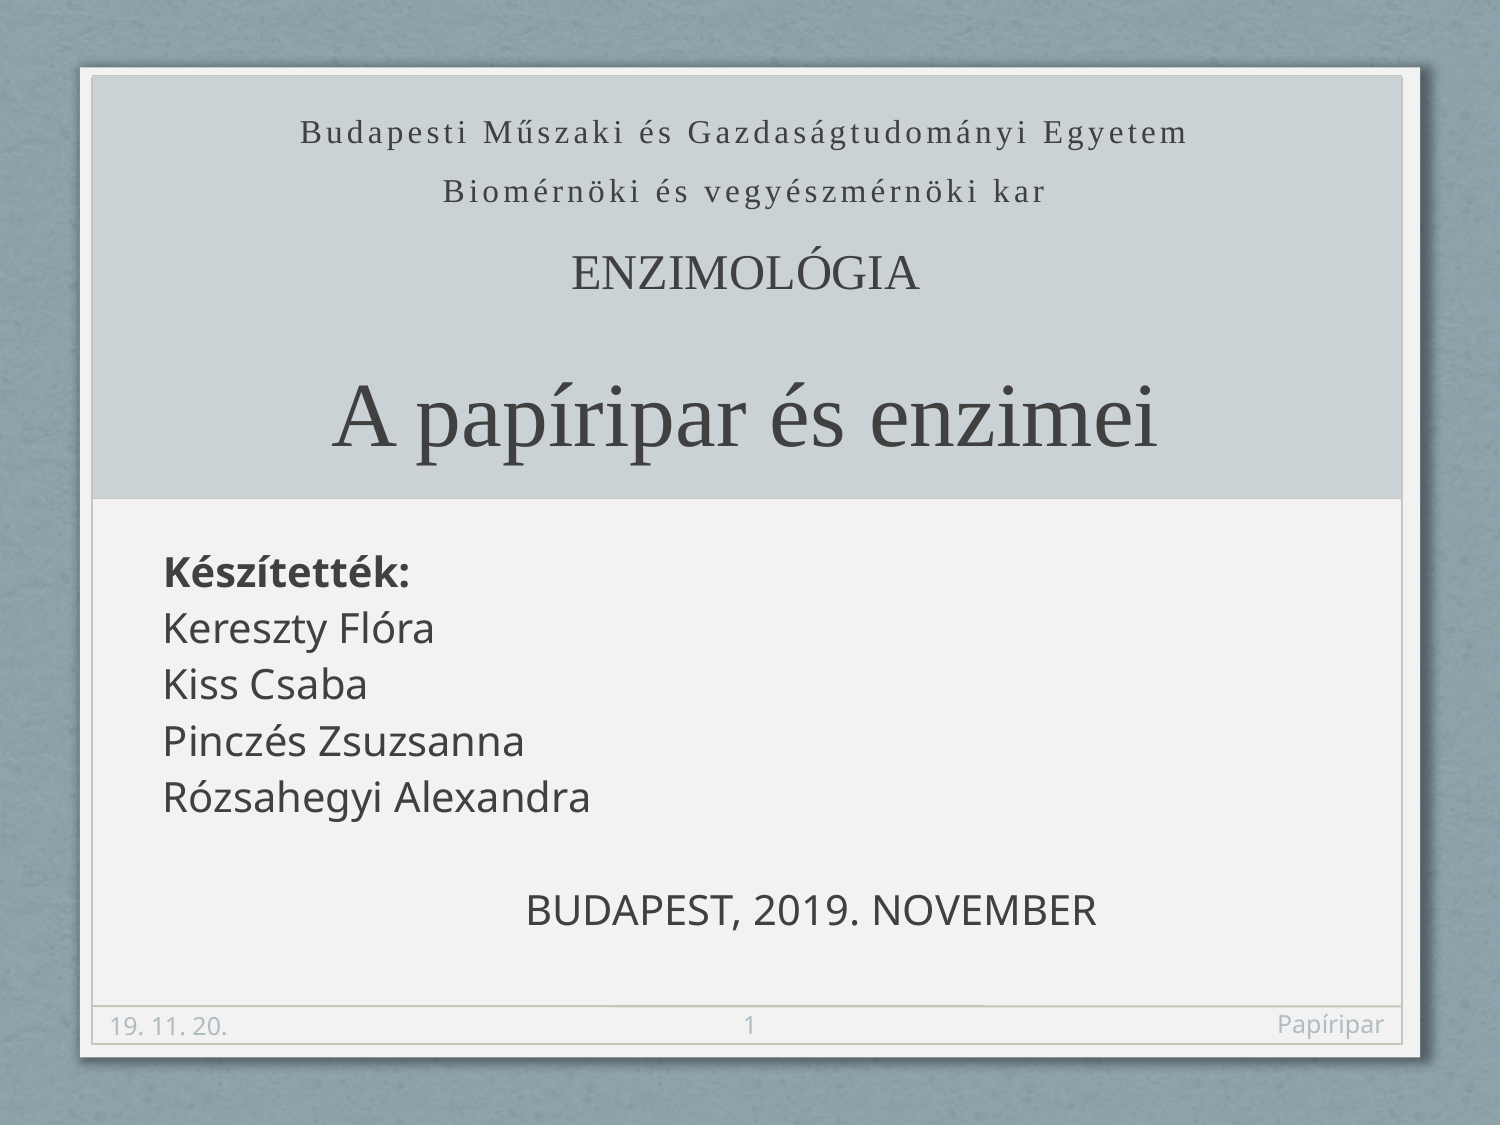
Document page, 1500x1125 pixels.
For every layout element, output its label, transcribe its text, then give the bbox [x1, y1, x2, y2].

slide_number 19. 11. 20. [94, 1004, 445, 1047]
subtitle Készítették: Kereszty Flóra Kiss Csaba Pinczés Zsuzsanna Rózsahegyi Alexandra BUDAPEST, 2019. NOVEMBER [147, 538, 1353, 968]
footer Papíripar [924, 1004, 1400, 1047]
slide_number 1 [687, 1004, 813, 1049]
title Budapesti Műszaki és Gazdaságtudományi Egyetem Biomérnöki és vegyészmérnöki kar ENZIMOLÓGIA A papíripar és enzimei [143, 67, 1349, 472]
